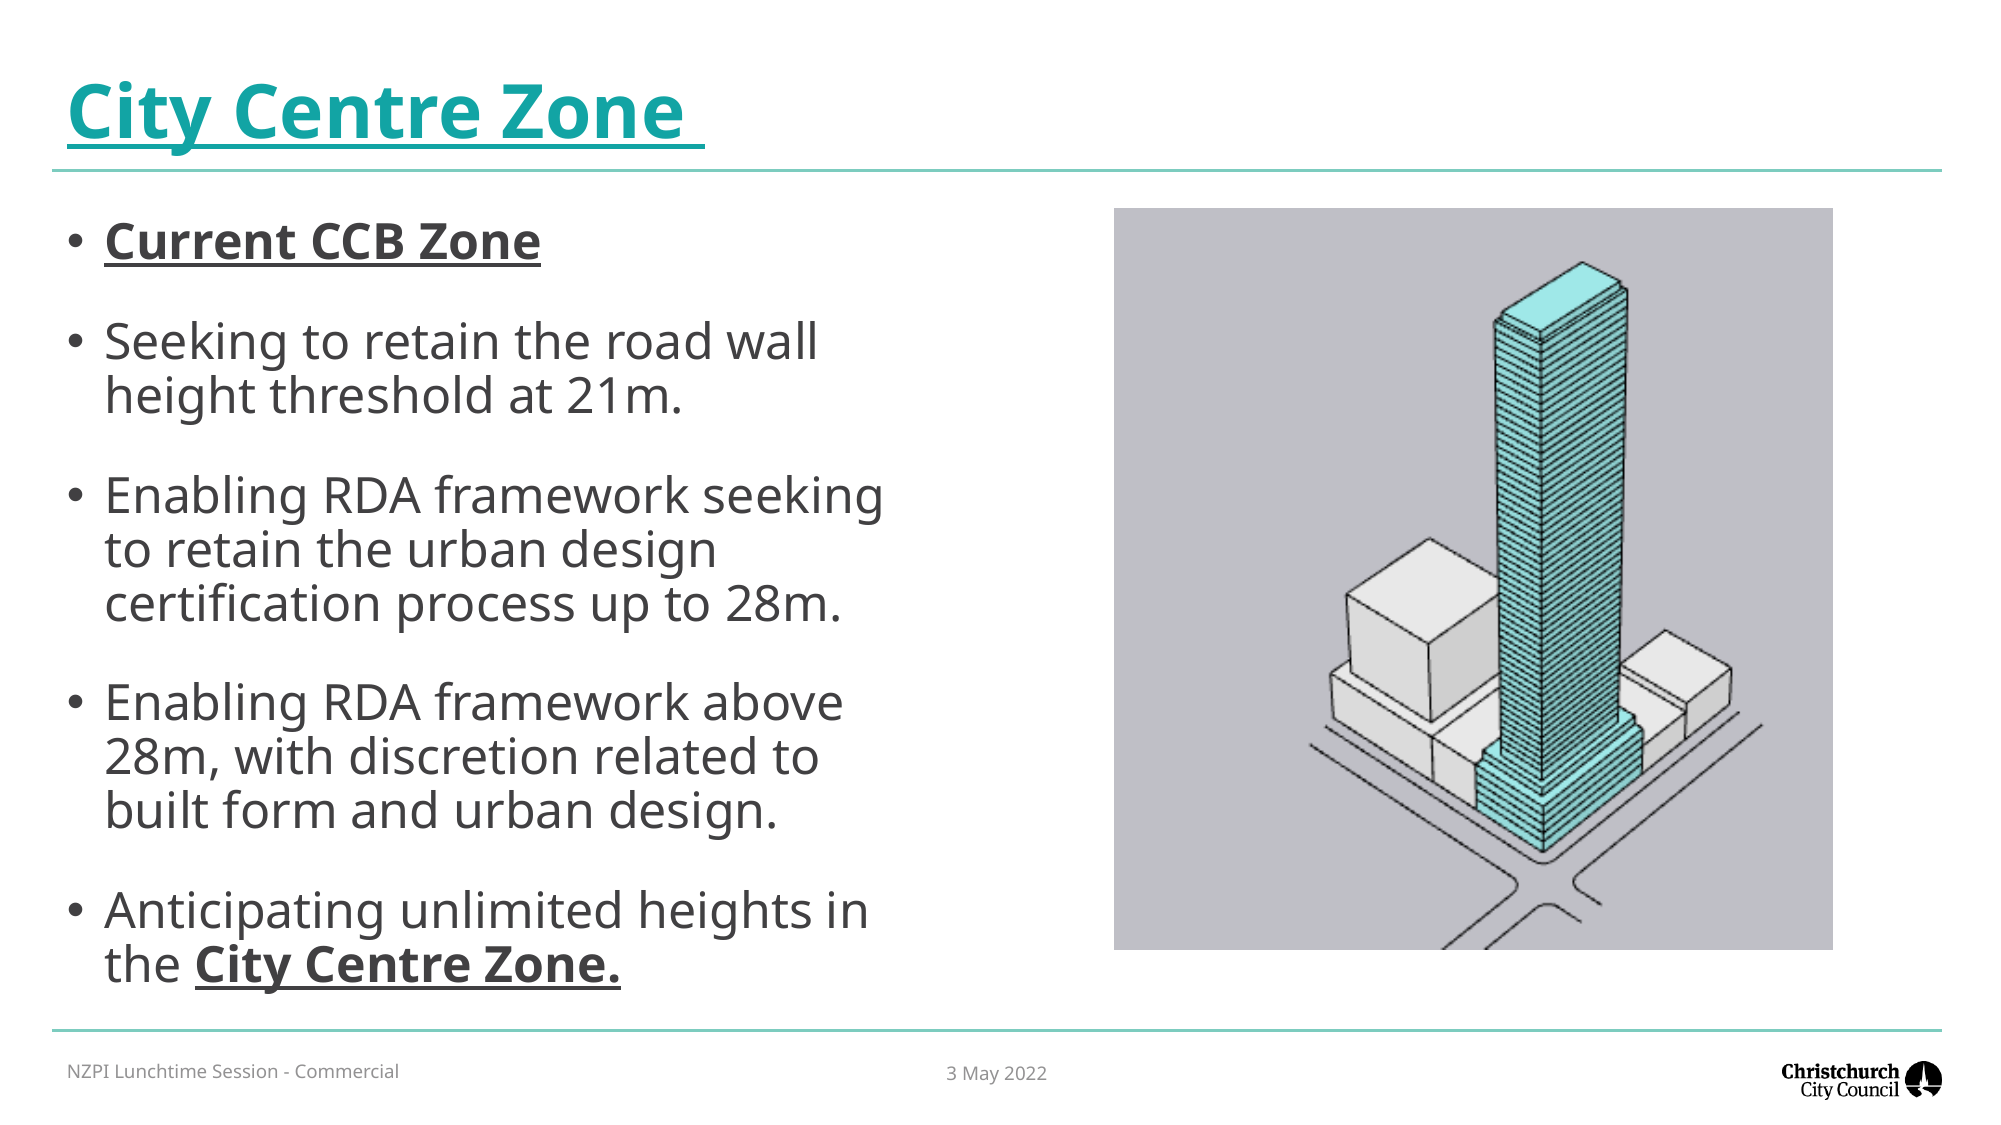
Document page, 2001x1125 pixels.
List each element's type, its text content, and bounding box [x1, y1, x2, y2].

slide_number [910, 1042, 1083, 1103]
footer NZPI Lunchtime Session - Commercial [51, 1042, 807, 1103]
picture [1782, 1061, 1942, 1100]
picture [1114, 208, 1833, 950]
title City Centre Zone [51, 59, 1942, 168]
list Current CCB Zone Seeking to retain the road wall height threshold at 21m. Enabling RDA framework seeking to retain the urban design certification process up to 28m. Enabling RDA framework above 28m, with discretion related to built form and urban design. Anticipating unlimited heights in the City Centre Zone. [51, 208, 902, 1011]
